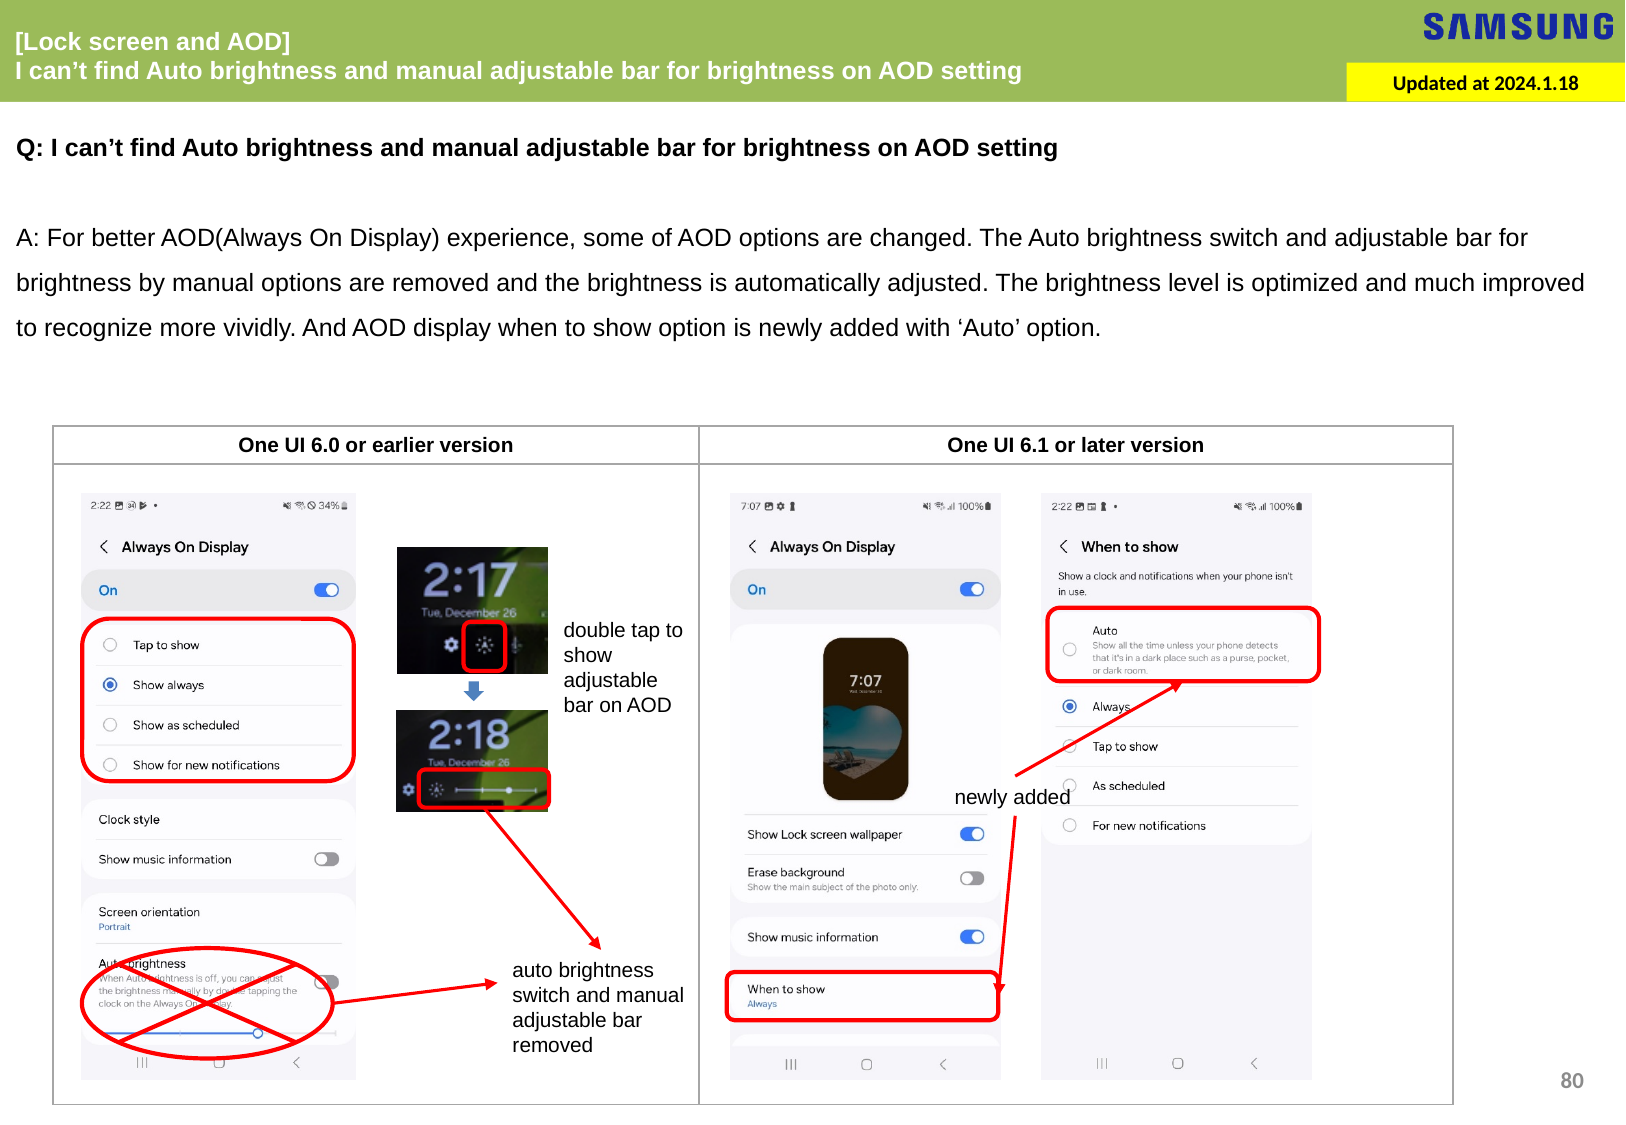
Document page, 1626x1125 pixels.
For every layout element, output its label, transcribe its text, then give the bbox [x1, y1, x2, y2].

picture [395, 710, 548, 813]
text_box newly added [1007, 776, 1035, 816]
text_box Updated at 2024.1.18 [1345, 61, 1625, 103]
text_box Q: I can’t find Auto brightness and manual adjustable bar for brightness on AOD setting A: For better AOD(Always On Display) experience, some of AOD options are changed. The Auto brightness switch and adjustable bar for brightness by manual options are removed and the brightness is automatically adjusted. The brightness level is optimized and much improved to recognize more vividly. And AOD display when to show option is newly added with ‘Auto’ option. [1, 109, 1619, 1101]
text_box auto brightness switch and manual adjustable bar removed [497, 949, 705, 1065]
picture [1409, 0, 1626, 53]
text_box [332, 982, 498, 1004]
picture [397, 547, 548, 675]
picture [81, 493, 356, 1080]
text_box double tap to show adjustable bar on AOD [548, 609, 700, 725]
text_box [461, 684, 486, 704]
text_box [1014, 680, 1184, 777]
title [Lock screen and AOD] I can’t find Auto brightness and manual adjustable bar for brightness on AOD setting [0, 0, 1396, 110]
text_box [998, 816, 1016, 997]
picture [730, 493, 1002, 1080]
text_box [1317, 609, 1322, 680]
slide_number 80 [1517, 1058, 1600, 1101]
picture [1040, 493, 1312, 1080]
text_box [483, 807, 602, 950]
